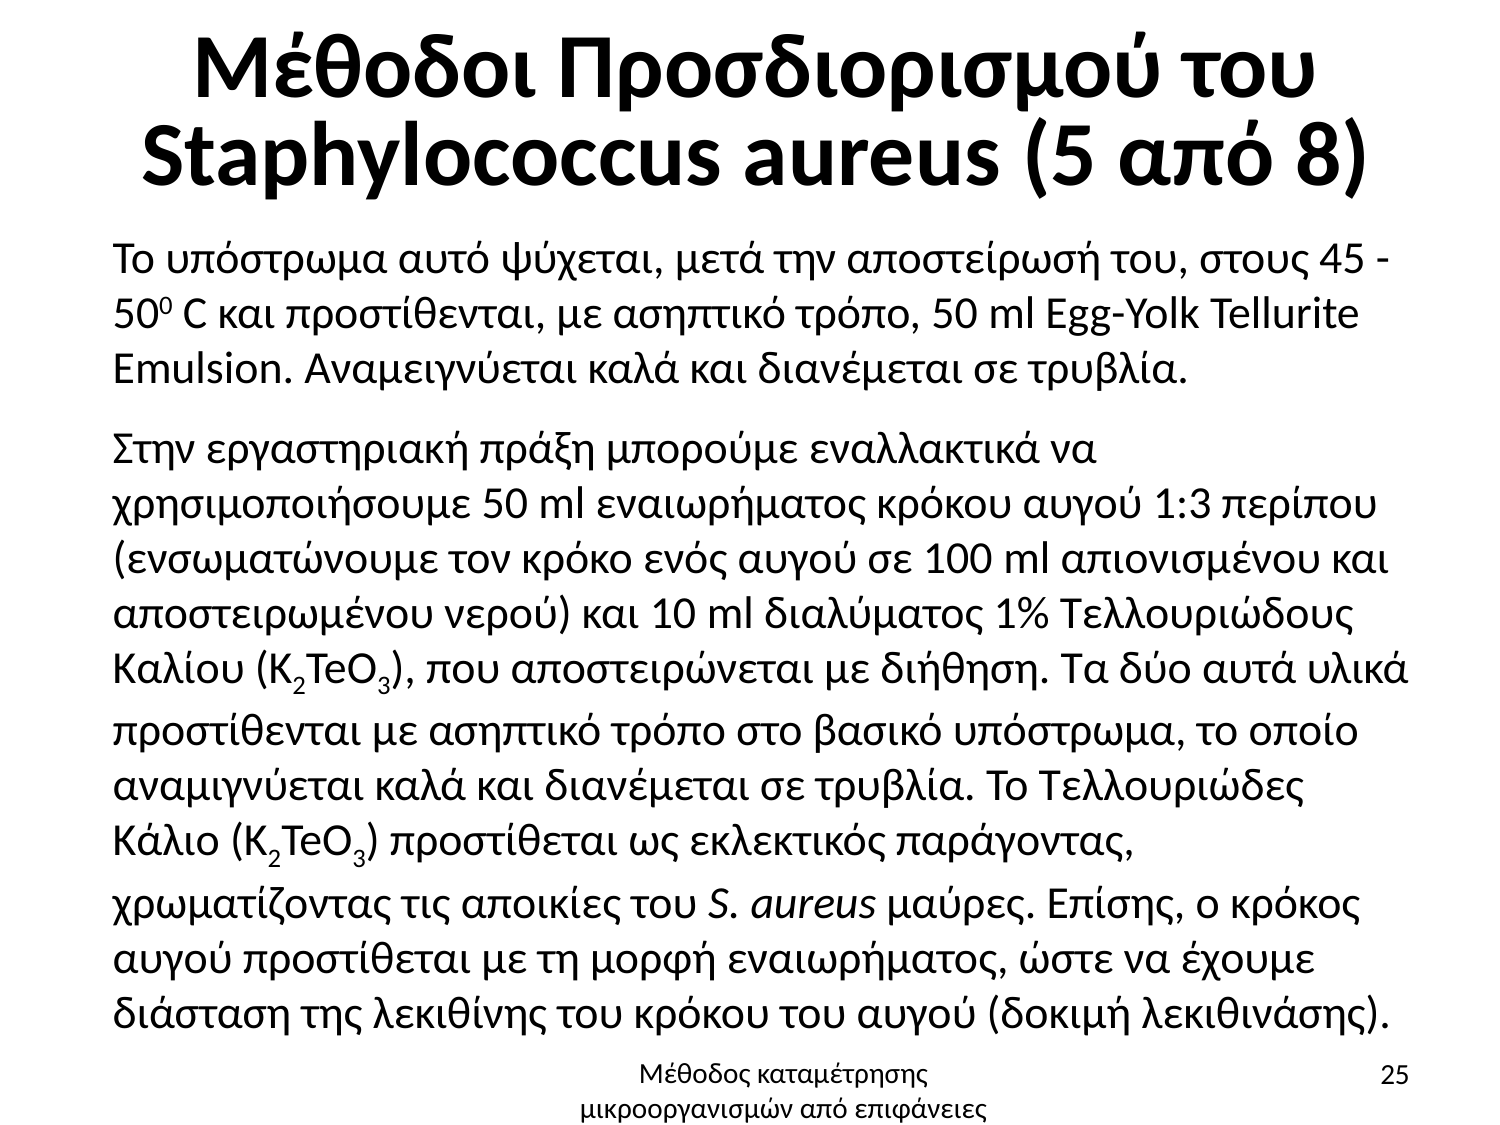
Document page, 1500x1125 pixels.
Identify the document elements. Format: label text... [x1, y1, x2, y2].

slide_number 25 [1074, 1042, 1425, 1103]
title Μέθοδοι Προσδιορισμού του Staphylococcus aureus (5 από 8) [64, 7, 1447, 220]
list Το υπόστρωμα αυτό ψύχεται, μετά την αποστείρωσή του, στους 45 - 500 C και προστίθενται, με ασηπτικό τρόπο, 50 ml Egg-Yolk Tellurite Emulsion. Αναμειγνύεται καλά και διανέμεται σε τρυβλία. Στην εργαστηριακή πράξη μπορούμε εναλλακτικά να χρησιμοποιήσουμε 50 ml εναιωρήματος κρόκου αυγού 1:3 περίπου (ενσωματώνουμε τον κρόκο ενός αυγού σε 100 ml απιονισμένου και αποστειρωμένου νερού) και 10 ml διαλύματος 1% Τελλουριώδους Καλίου (K2TeΟ3), που αποστειρώνεται με διήθηση. Τα δύο αυτά υλικά προστίθενται με ασηπτικό τρόπο στο βασικό υπόστρωμα, το οποίο αναμιγνύεται καλά και διανέμεται σε τρυβλία. Το Τελλουριώδες Κάλιο (K2TeΟ3) προστίθεται ως εκλεκτικός παράγοντας, χρωματίζοντας τις αποικίες του S. aureus μαύρες. Επίσης, ο κρόκος αυγού προστίθεται με τη μορφή εναιωρήματος, ώστε να έχουμε διάσταση της λεκιθίνης του κρόκου του αυγού (δοκιμή λεκιθινάσης). [97, 219, 1436, 1035]
text_box Μέθοδος καταμέτρησης μικροοργανισμών από επιφάνειες [521, 1046, 1046, 1125]
